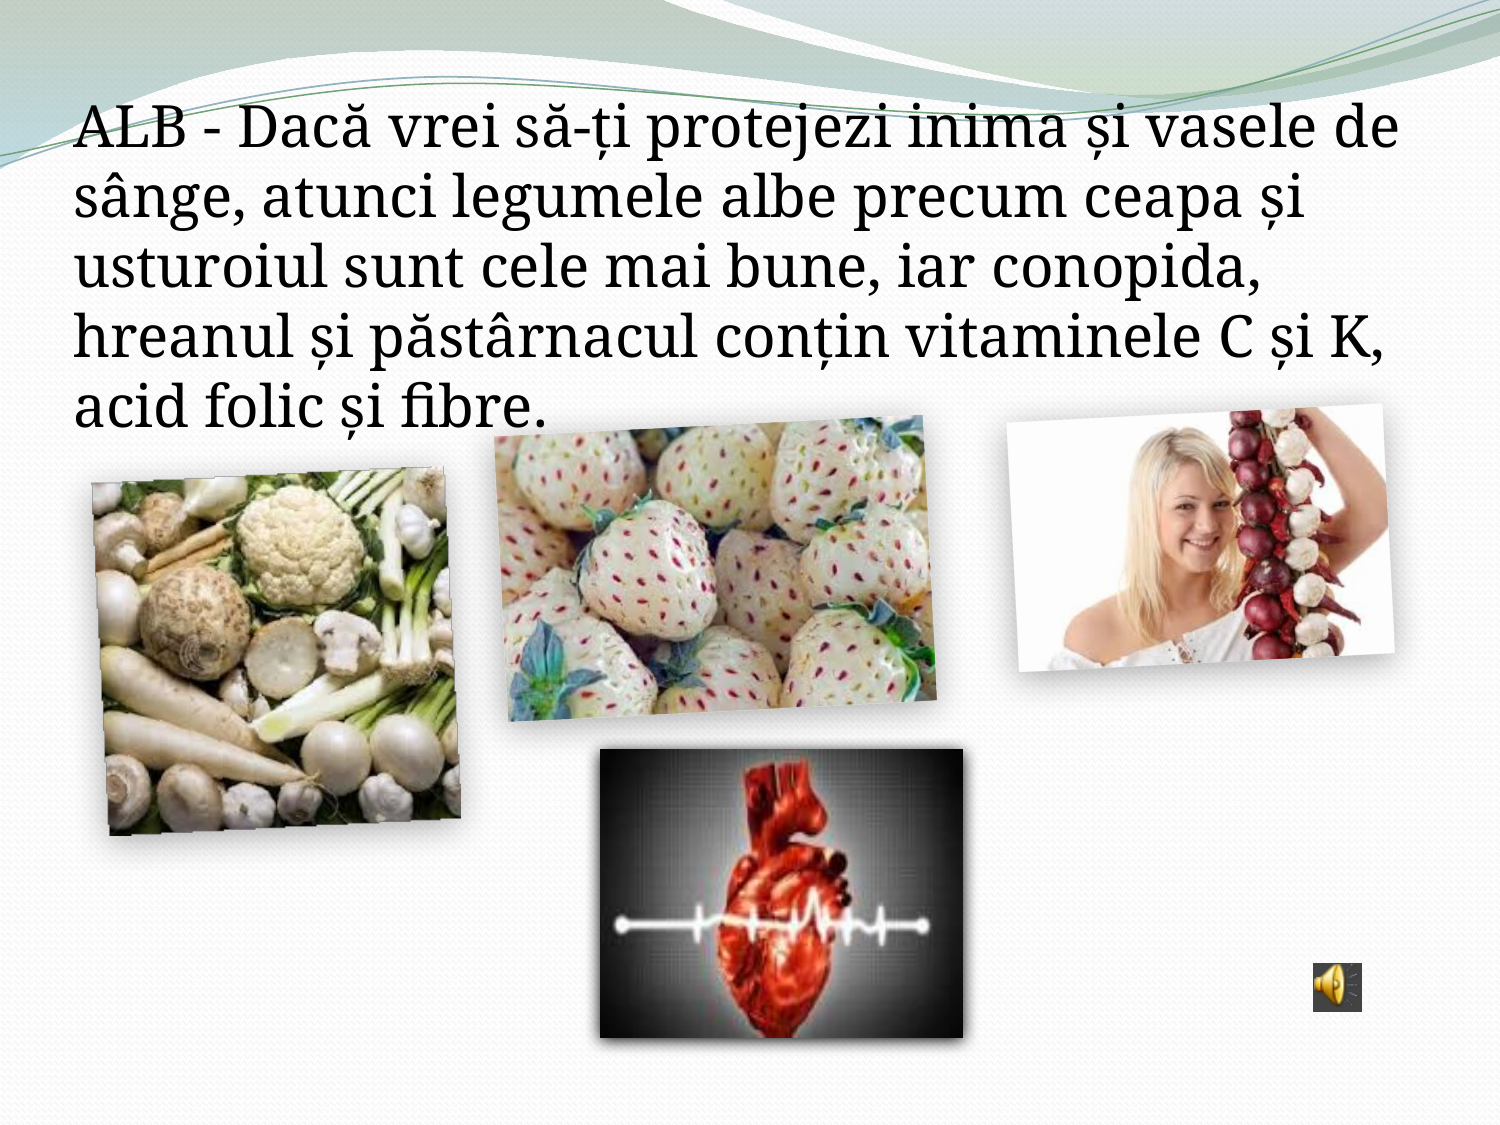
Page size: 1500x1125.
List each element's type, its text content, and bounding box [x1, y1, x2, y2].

text_box ALB - Dacă vrei să-ţi protejezi inima şi vasele de sânge, atunci legumele albe precum ceapa şi usturoiul sunt cele mai bune, iar conopida, hreanul şi păstârnacul conţin vitaminele C şi K, acid folic şi fibre. [58, 82, 1442, 447]
picture [99, 466, 452, 827]
picture [1012, 404, 1389, 663]
picture [1312, 962, 1363, 1013]
picture [499, 415, 930, 712]
picture [456, 724, 461, 818]
picture [599, 749, 963, 1038]
